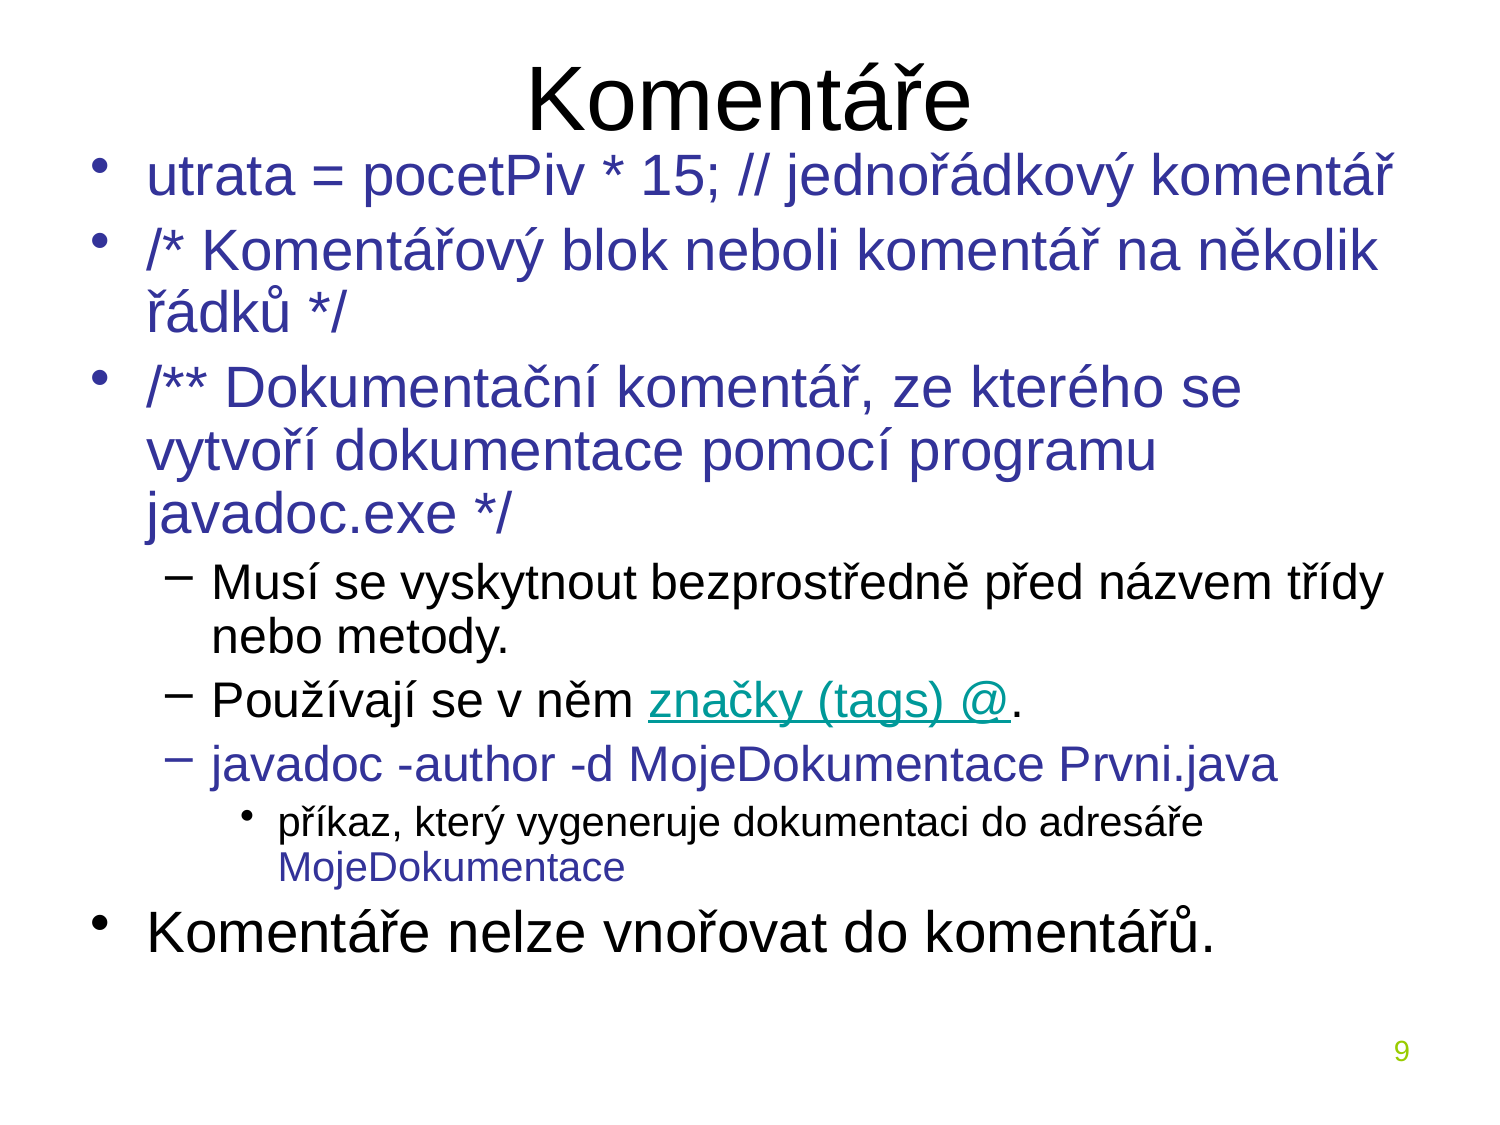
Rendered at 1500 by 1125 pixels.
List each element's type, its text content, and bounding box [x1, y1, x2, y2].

title Komentáře [75, 0, 1425, 137]
list utrata = pocetPiv * 15; // jednořádkový komentář /* Komentářový blok neboli komentář na několik řádků */ /** Dokumentační komentář, ze kterého se vytvoří dokumentace pomocí programu javadoc.exe */ Musí se vyskytnout bezprostředně před názvem třídy nebo metody. Používají se v něm značky (tags) @. javadoc -author -d MojeDokumentace Prvni.java příkaz, který vygeneruje dokumentaci do adresáře MojeDokumentace Komentáře nelze vnořovat do komentářů. [75, 137, 1425, 1125]
